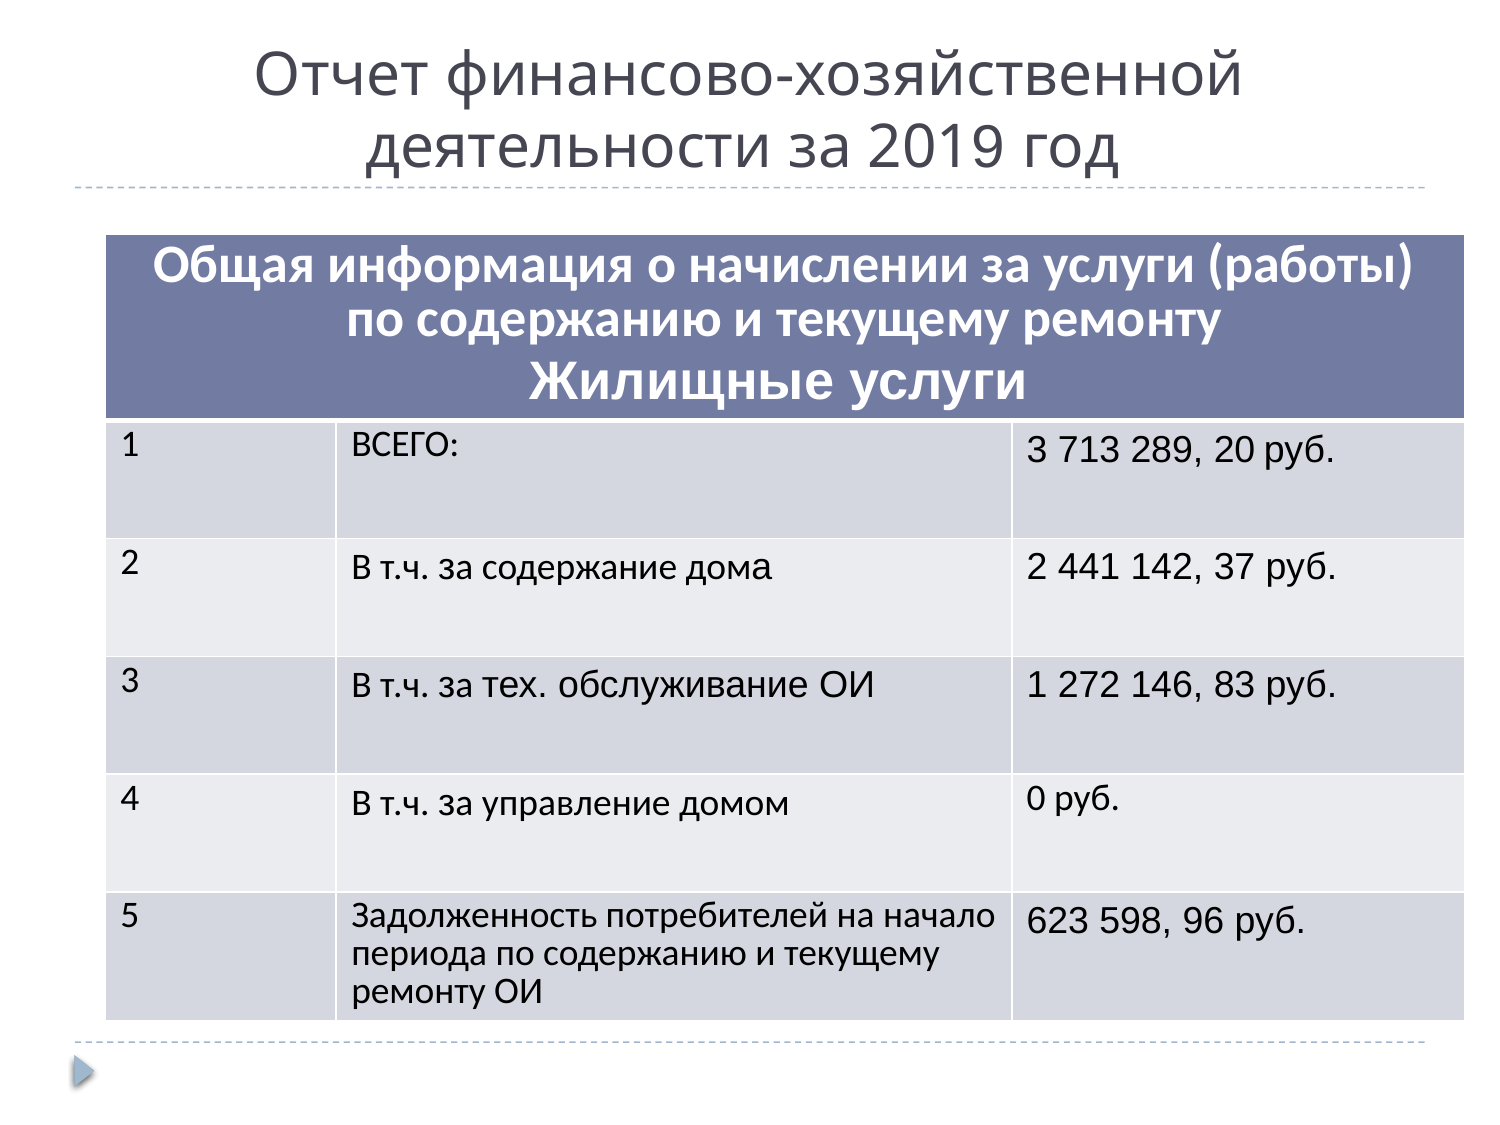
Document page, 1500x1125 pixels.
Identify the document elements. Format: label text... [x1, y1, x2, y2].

table_cell 623 598, 96 руб. [1013, 893, 1464, 1020]
table_cell В т.ч. за управление домом [337, 775, 1011, 891]
table_header Общая информация о начислении за услуги (работы) по содержанию и текущему ремонту Жилищные услуги [106, 235, 1464, 418]
table_cell 2 441 142, 37 руб. [1013, 539, 1464, 656]
table_cell 1 [106, 423, 335, 538]
table_cell 0 руб. [1013, 775, 1464, 891]
table_cell 1 272 146, 83 руб. [1013, 657, 1464, 773]
table_cell Задолженность потребителей на начало периода по содержанию и текущему ремонту ОИ [337, 893, 1011, 1020]
title Отчет финансово-хозяйственной деятельности за 2019 год [74, 37, 1426, 188]
table_cell 2 [106, 539, 335, 656]
table_cell ВСЕГО: [337, 423, 1011, 538]
table_cell 3 [106, 657, 335, 773]
table_cell 3 713 289, 20 руб. [1013, 423, 1464, 538]
table_cell 5 [106, 893, 335, 1020]
table_cell В т.ч. за содержание дома [337, 539, 1011, 656]
table_cell 4 [106, 775, 335, 891]
table_cell В т.ч. за тех. обслуживание ОИ [337, 657, 1011, 773]
